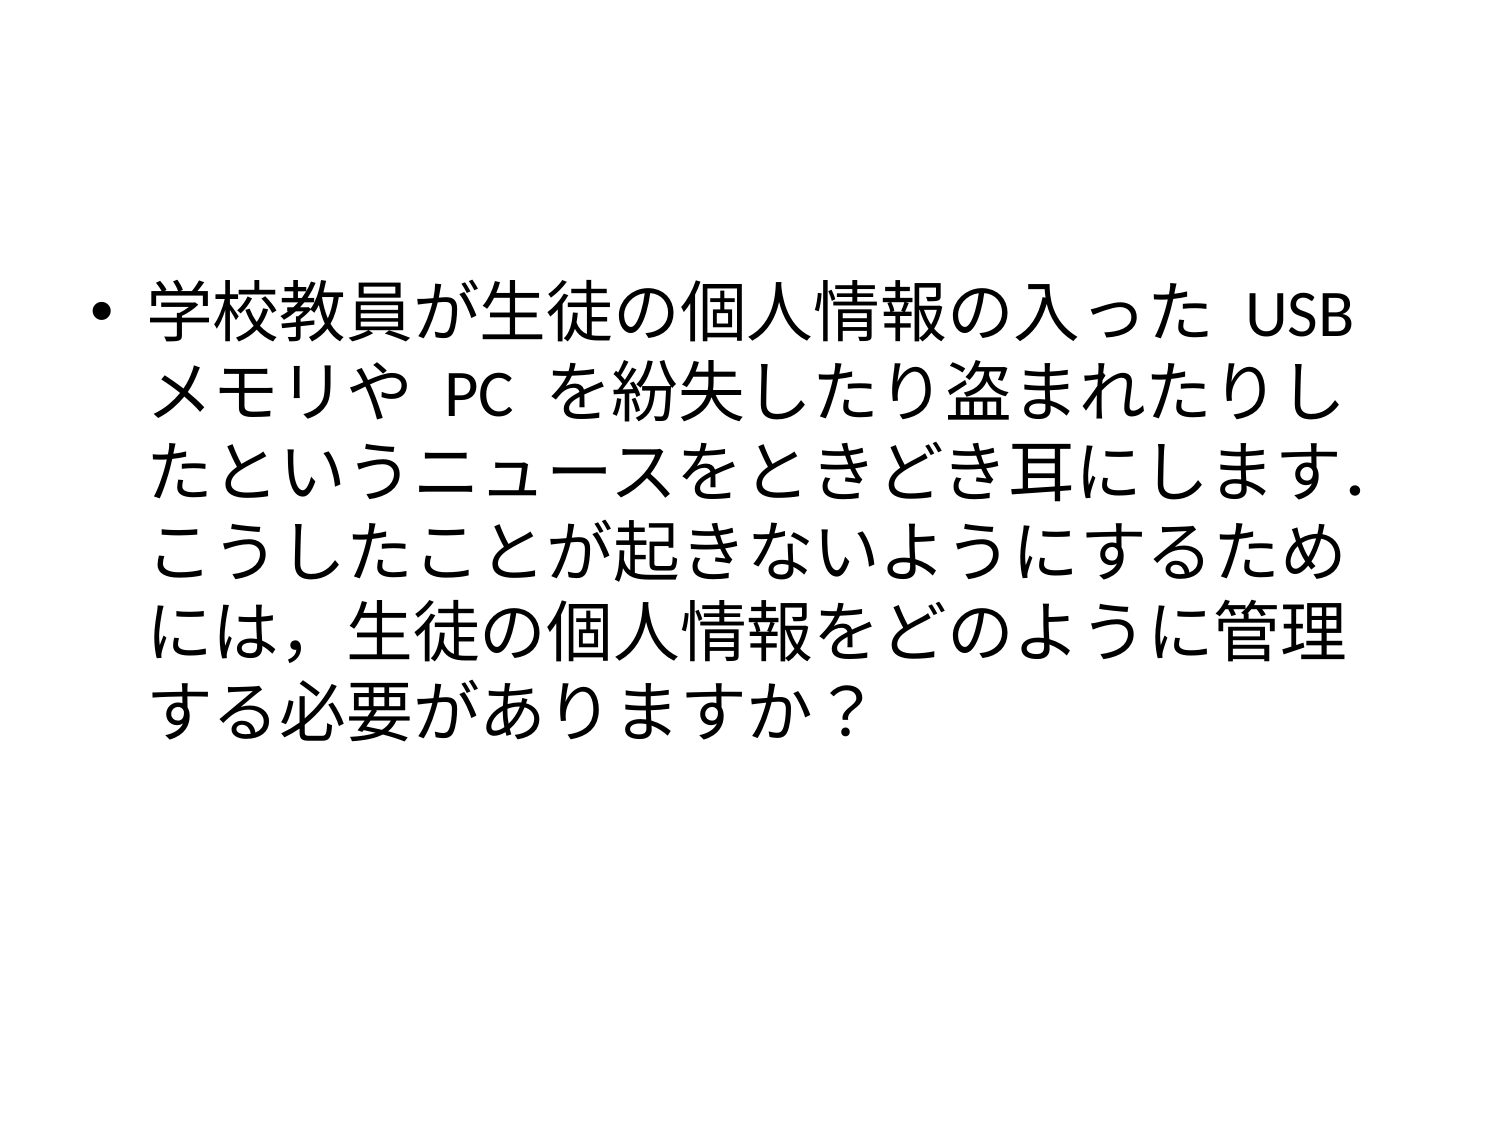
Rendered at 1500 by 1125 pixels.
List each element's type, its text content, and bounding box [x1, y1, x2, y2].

list 学校教員が生徒の個人情報の入った USB メモリや PC を紛失したり盗まれたりしたというニュースをときどき耳にします．こうしたことが起きないようにするためには，生徒の個人情報をどのように管理する必要がありますか？ [75, 262, 1425, 1005]
